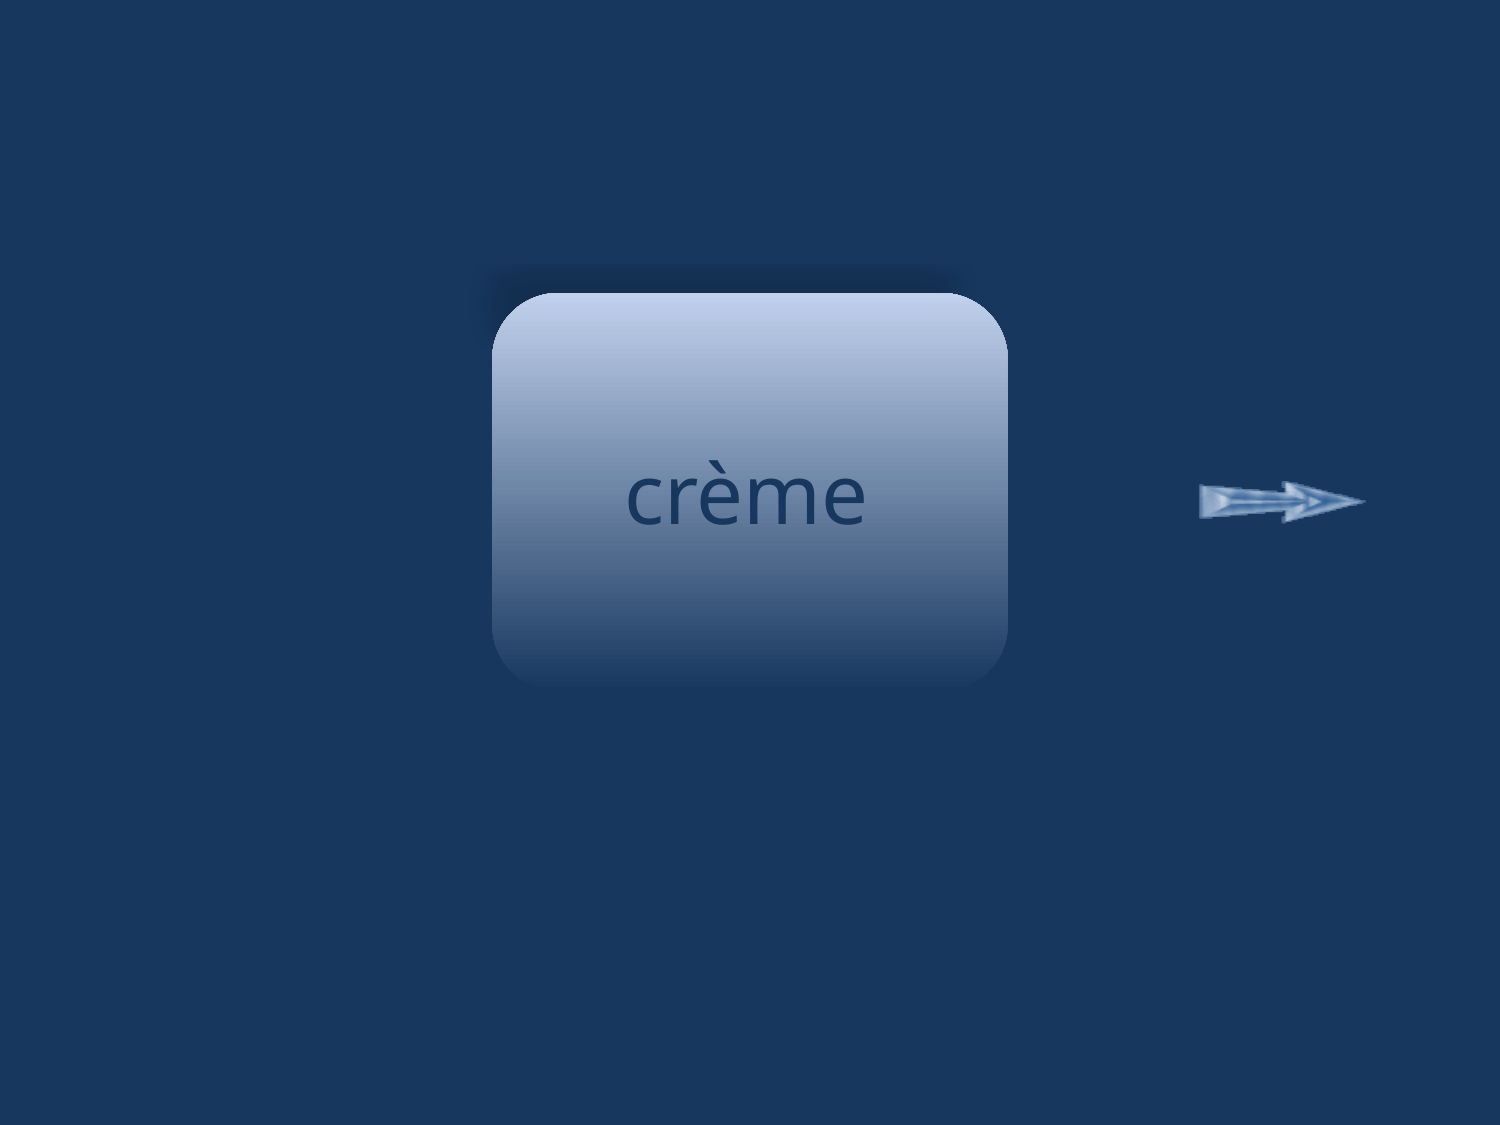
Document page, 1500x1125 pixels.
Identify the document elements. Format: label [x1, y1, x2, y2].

picture [1195, 480, 1372, 525]
text_box [0, 0, 1500, 1125]
